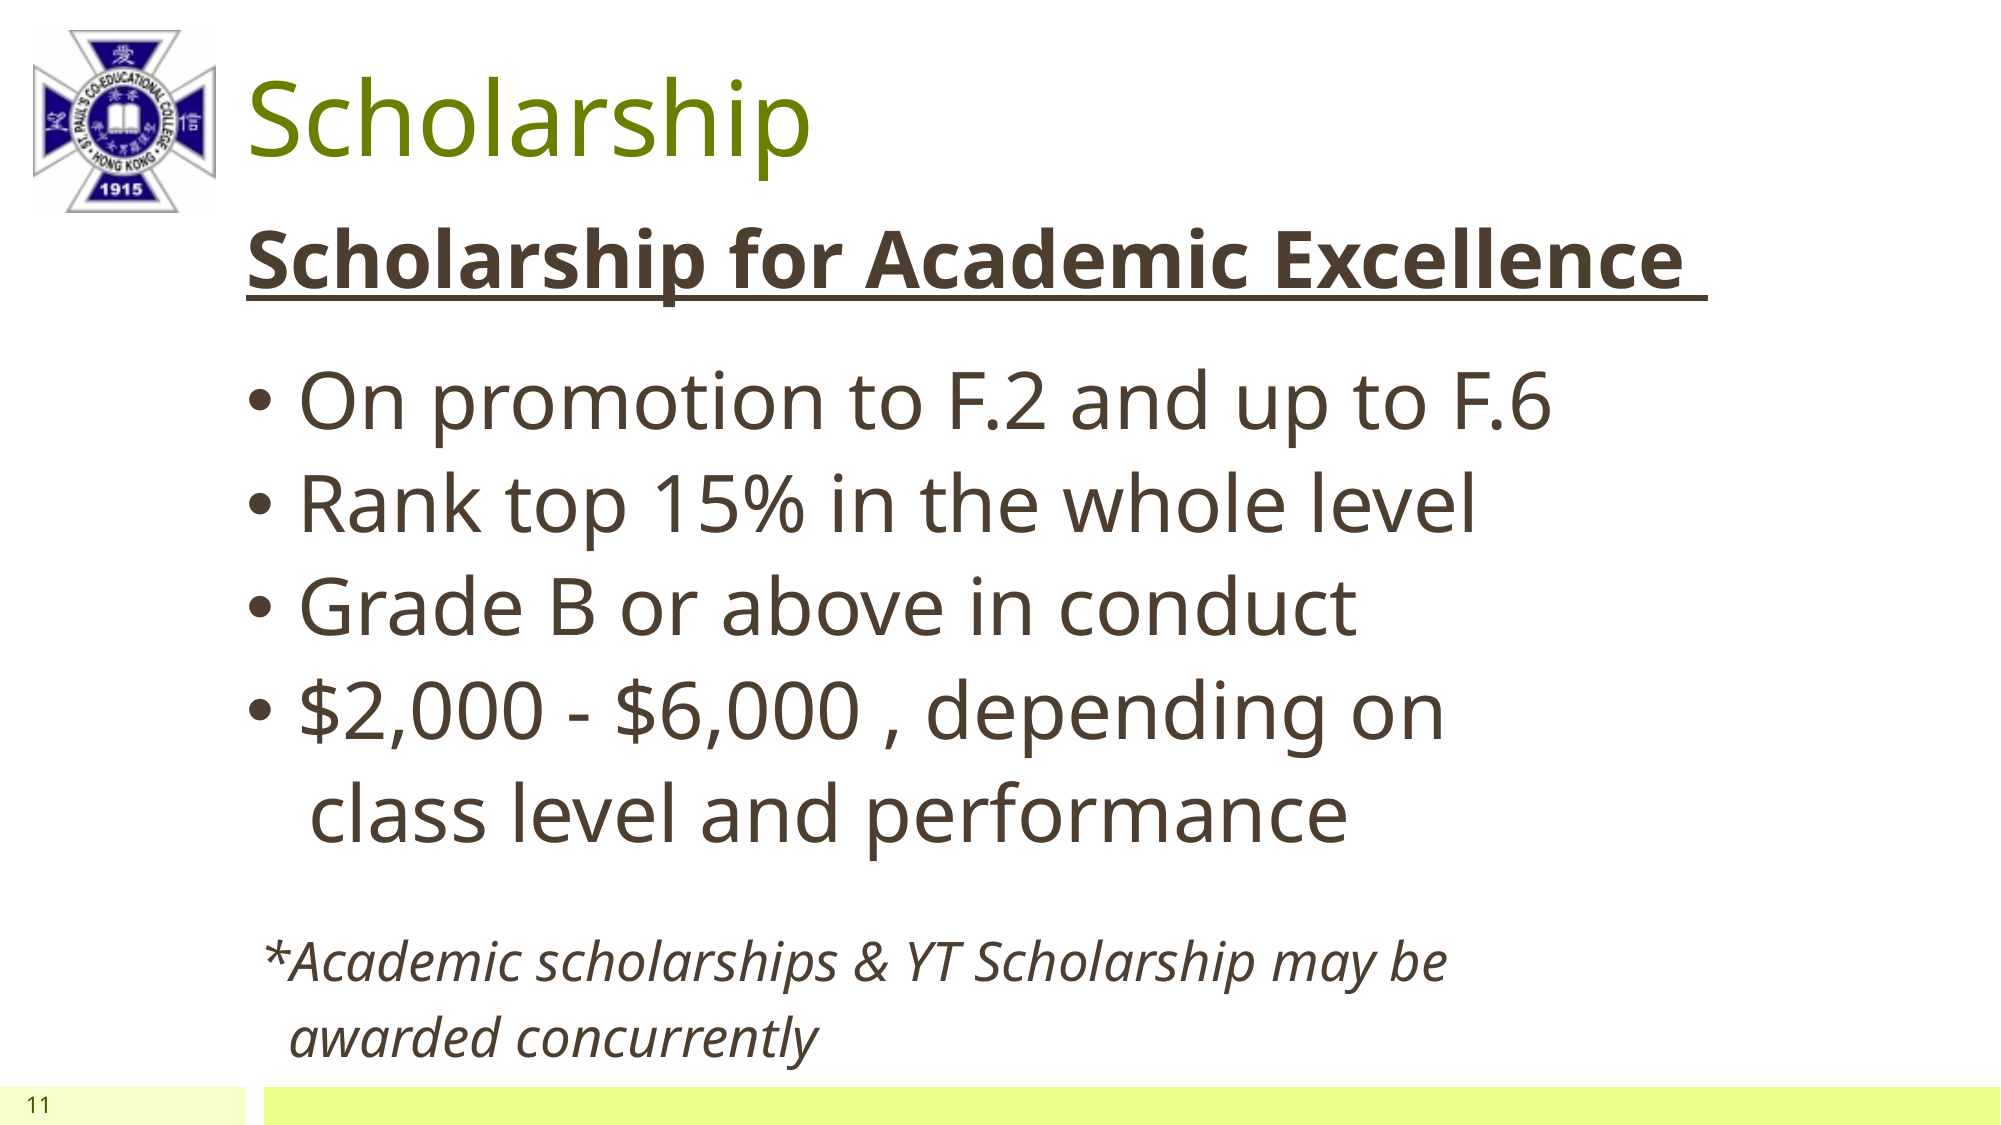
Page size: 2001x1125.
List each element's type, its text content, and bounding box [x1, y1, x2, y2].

list Scholarship for Academic Excellence On promotion to F.2 and up to F.6 Rank top 15% in the whole level Grade B or above in conduct $2,000 - $6,000 , depending on class level and performance *Academic scholarships & YT Scholarship may be awarded concurrently [231, 212, 1932, 1088]
title Scholarship [231, 0, 1769, 185]
slide_number 11 [0, 1087, 68, 1125]
picture [33, 30, 216, 213]
